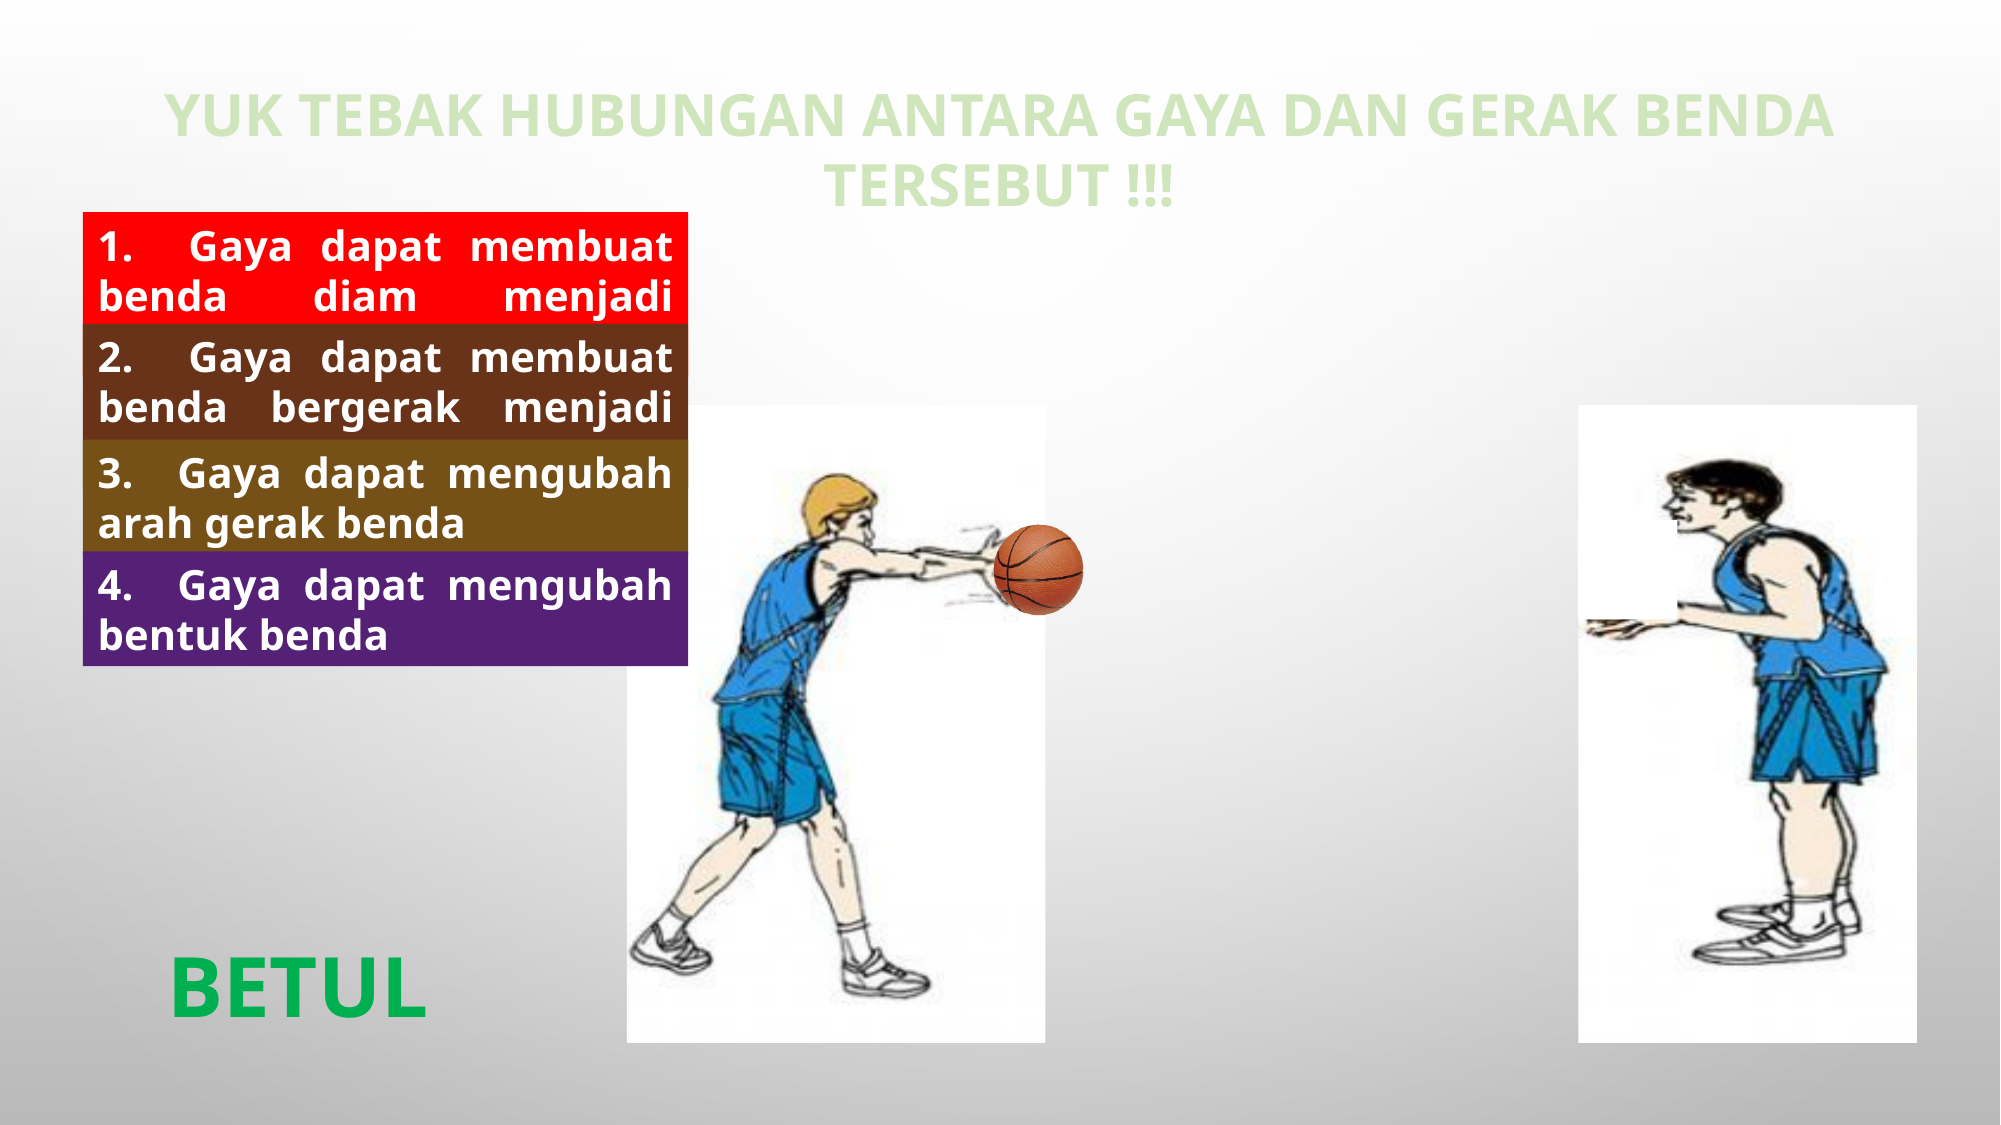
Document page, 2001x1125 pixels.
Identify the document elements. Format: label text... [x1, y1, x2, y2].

text_box 1. Gaya dapat membuat benda diam menjadi bergerak. [82, 212, 689, 323]
picture [0, 0, 2000, 1125]
text_box 3. Gaya dapat mengubah arah gerak benda [82, 439, 620, 551]
text_box 4. Gaya dapat mengubah bentuk benda [82, 551, 620, 667]
text_box 2. Gaya dapat membuat benda bergerak menjadi berhenti. [82, 323, 689, 439]
text_box BETUL [152, 926, 444, 1042]
text_box YUK TEBAK HUBUNGAN ANTARA GAYA DAN GERAK BENDA TERSEBUT !!! [136, 70, 1864, 226]
